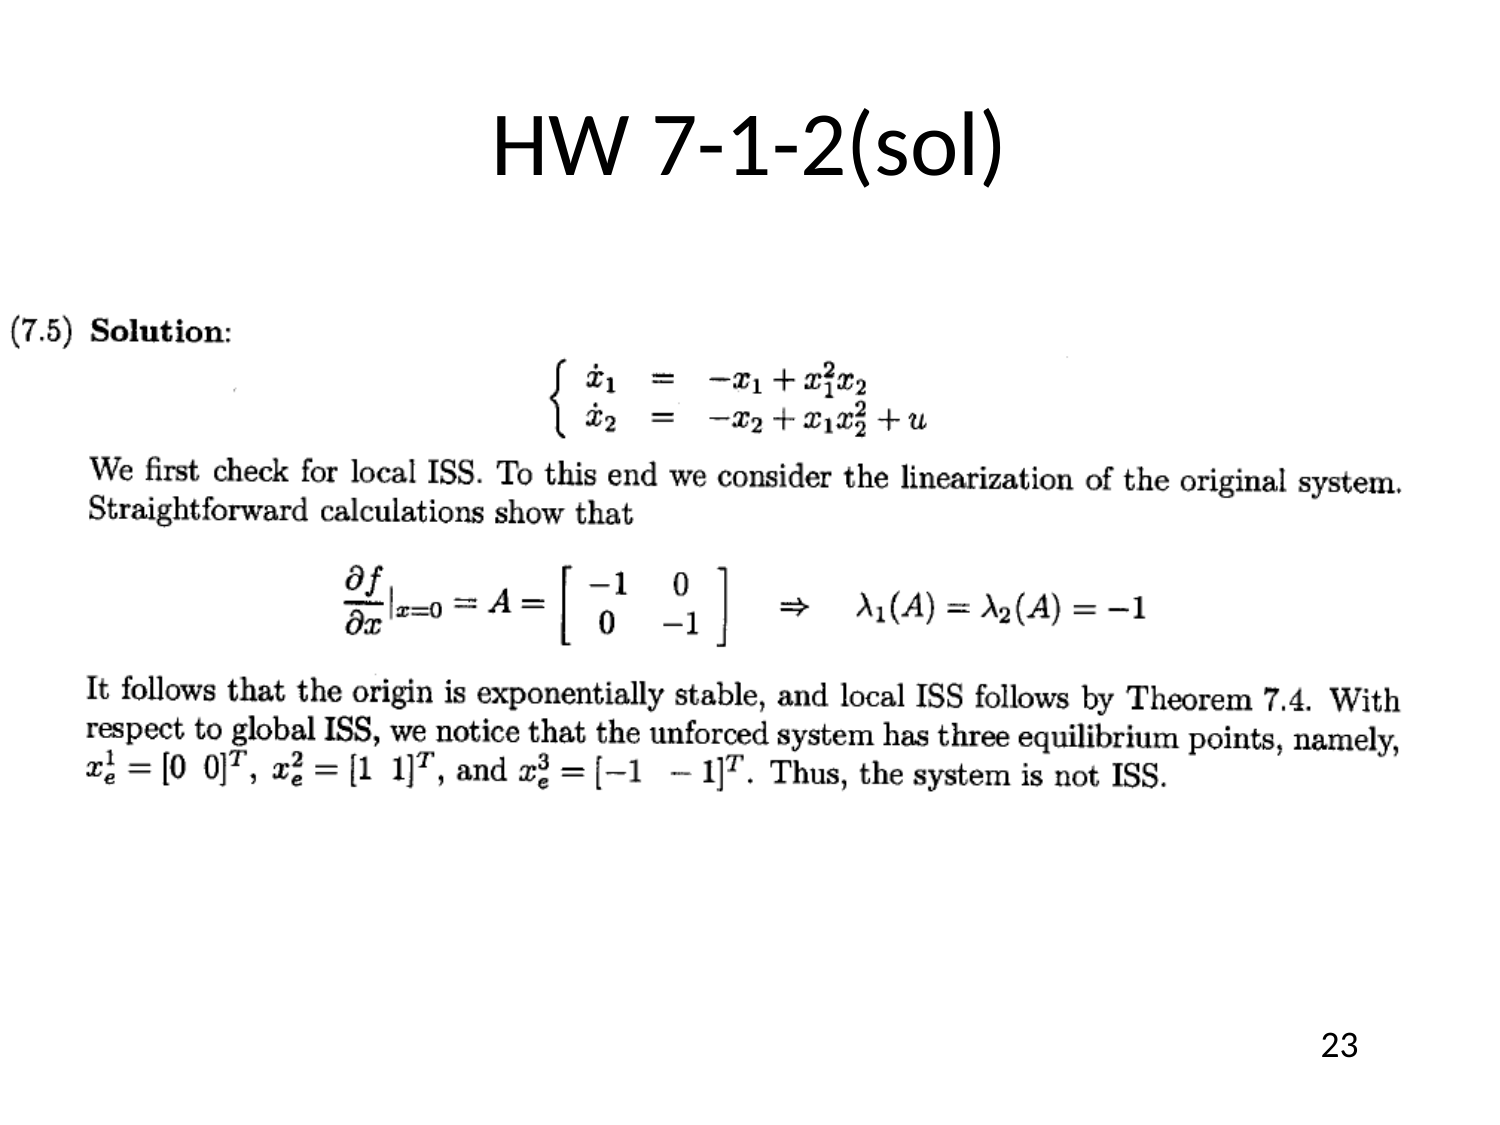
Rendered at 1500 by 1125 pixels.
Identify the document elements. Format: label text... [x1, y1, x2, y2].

picture [5, 291, 1412, 809]
title HW 7-1-2(sol) [75, 45, 1425, 233]
